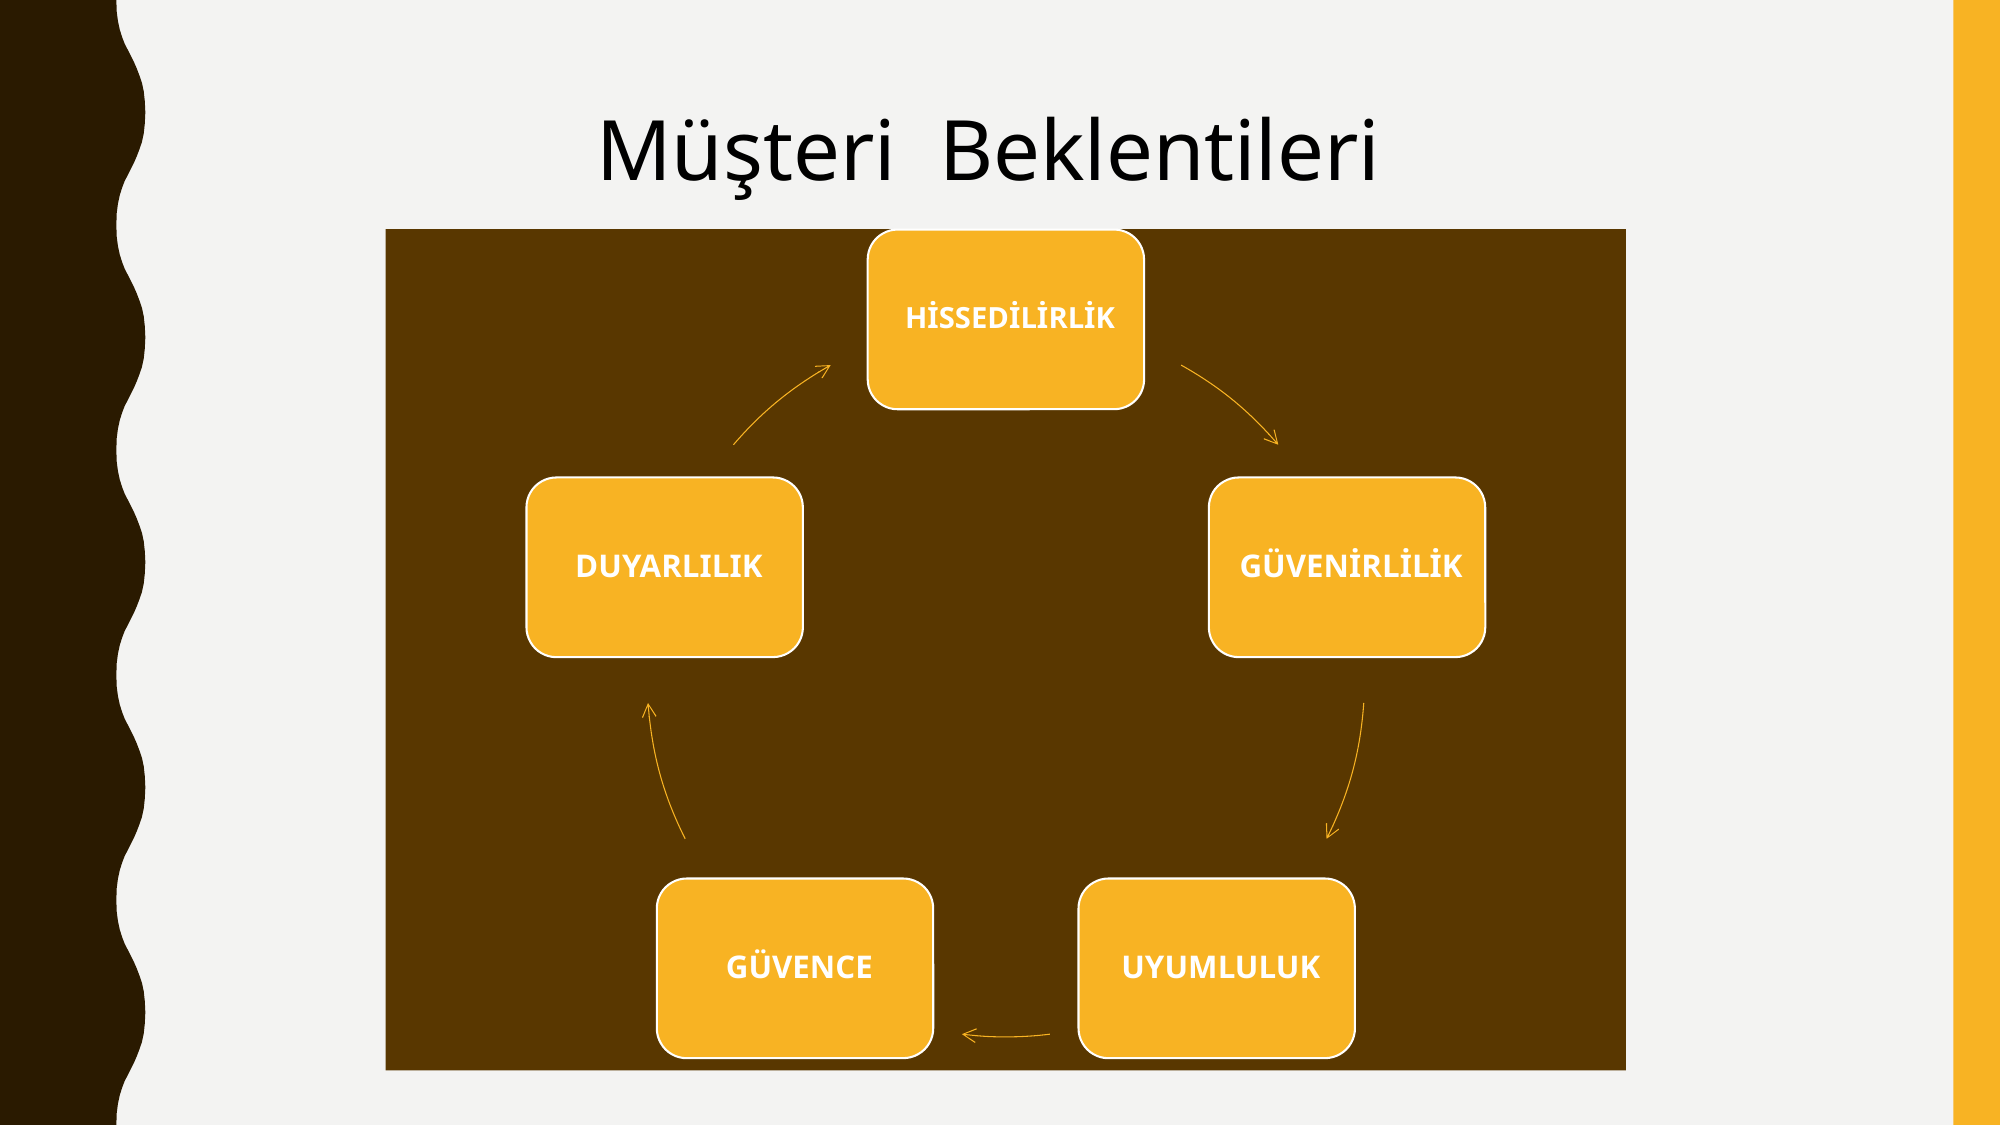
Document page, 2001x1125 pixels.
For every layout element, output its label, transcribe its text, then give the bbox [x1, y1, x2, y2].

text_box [385, 229, 1626, 1071]
text_box Müşteri Beklentileri [581, 90, 1397, 205]
